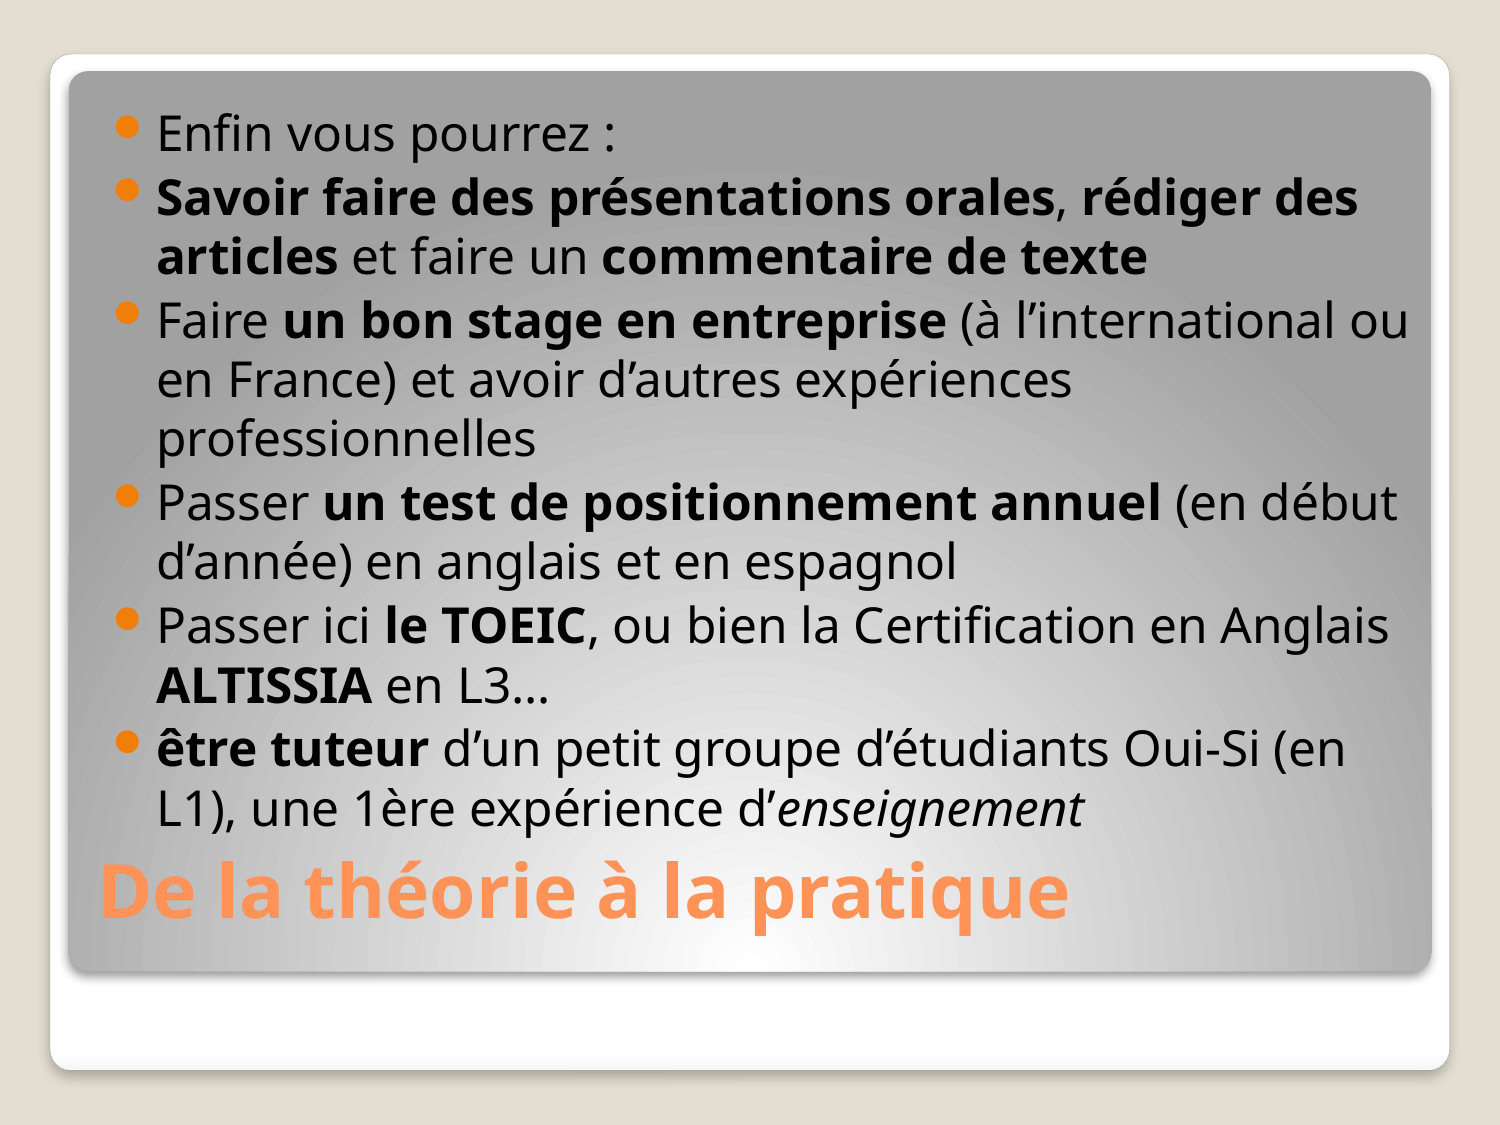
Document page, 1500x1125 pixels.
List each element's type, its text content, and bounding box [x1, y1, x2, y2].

list Enfin vous pourrez : Savoir faire des présentations orales, rédiger des articles et faire un commentaire de texte Faire un bon stage en entreprise (à l’international ou en France) et avoir d’autres expériences professionnelles Passer un test de positionnement annuel (en début d’année) en anglais et en espagnol Passer ici le TOEIC, ou bien la Certification en Anglais ALTISSIA en L3… être tuteur d’un petit groupe d’étudiants Oui-Si (en L1), une 1ère expérience d’enseignement [82, 86, 1425, 846]
title De la théorie à la pratique [82, 846, 1425, 941]
